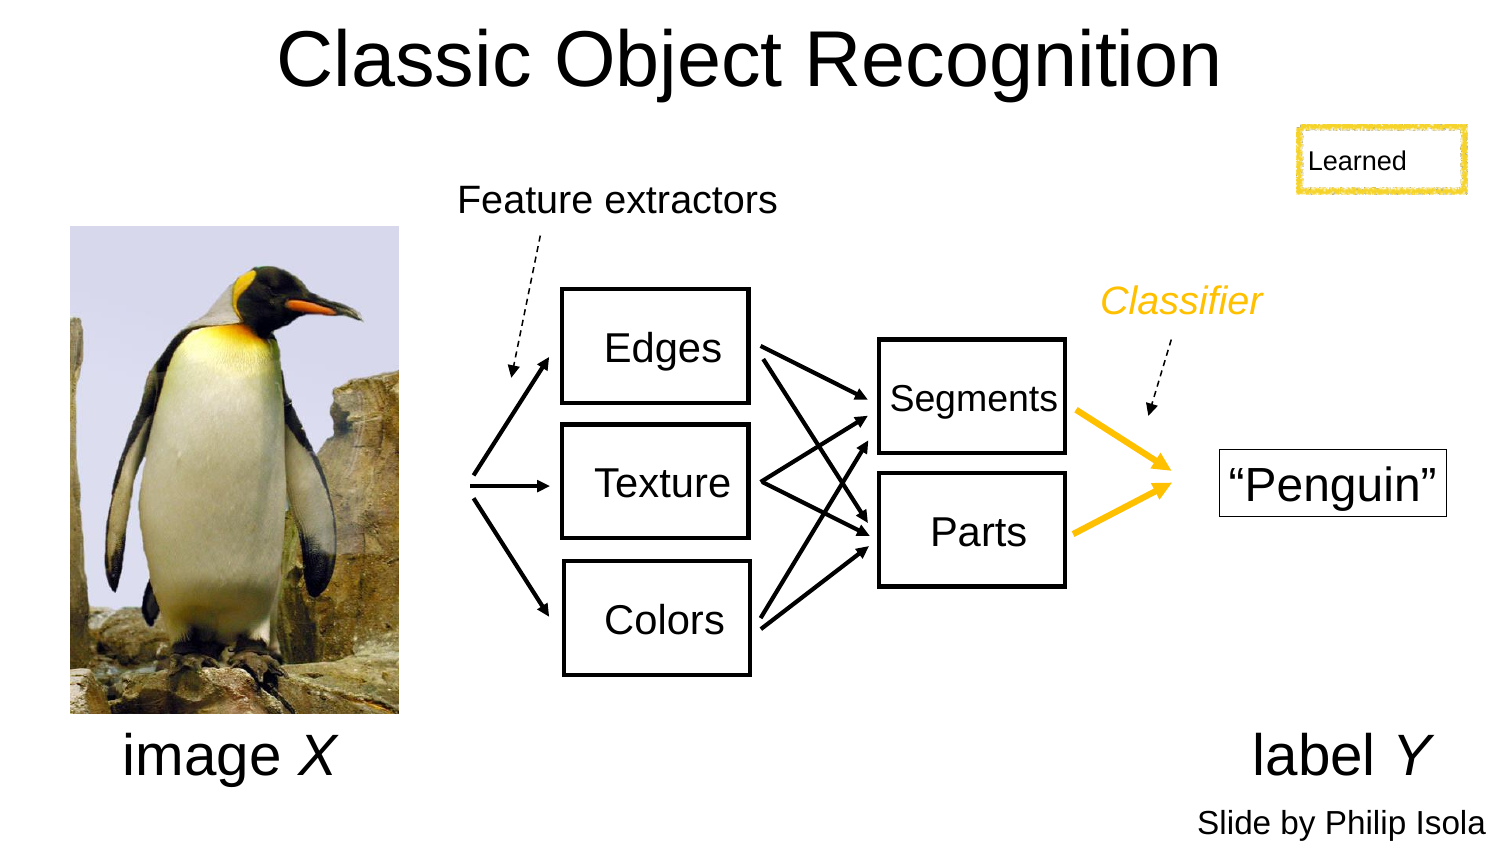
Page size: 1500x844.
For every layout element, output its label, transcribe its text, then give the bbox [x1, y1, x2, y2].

text_box image X [113, 723, 347, 792]
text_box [1296, 124, 1469, 195]
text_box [1148, 339, 1172, 417]
picture [70, 226, 399, 715]
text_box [469, 288, 1173, 676]
title Classic Object Recognition [0, 0, 1500, 125]
text_box Slide by Philip Isola [1187, 796, 1497, 844]
text_box “Penguin” [1219, 449, 1447, 517]
text_box Classifier [1095, 270, 1268, 327]
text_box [510, 235, 541, 378]
text_box label Y [1243, 712, 1441, 792]
text_box Feature extractors [452, 170, 783, 227]
